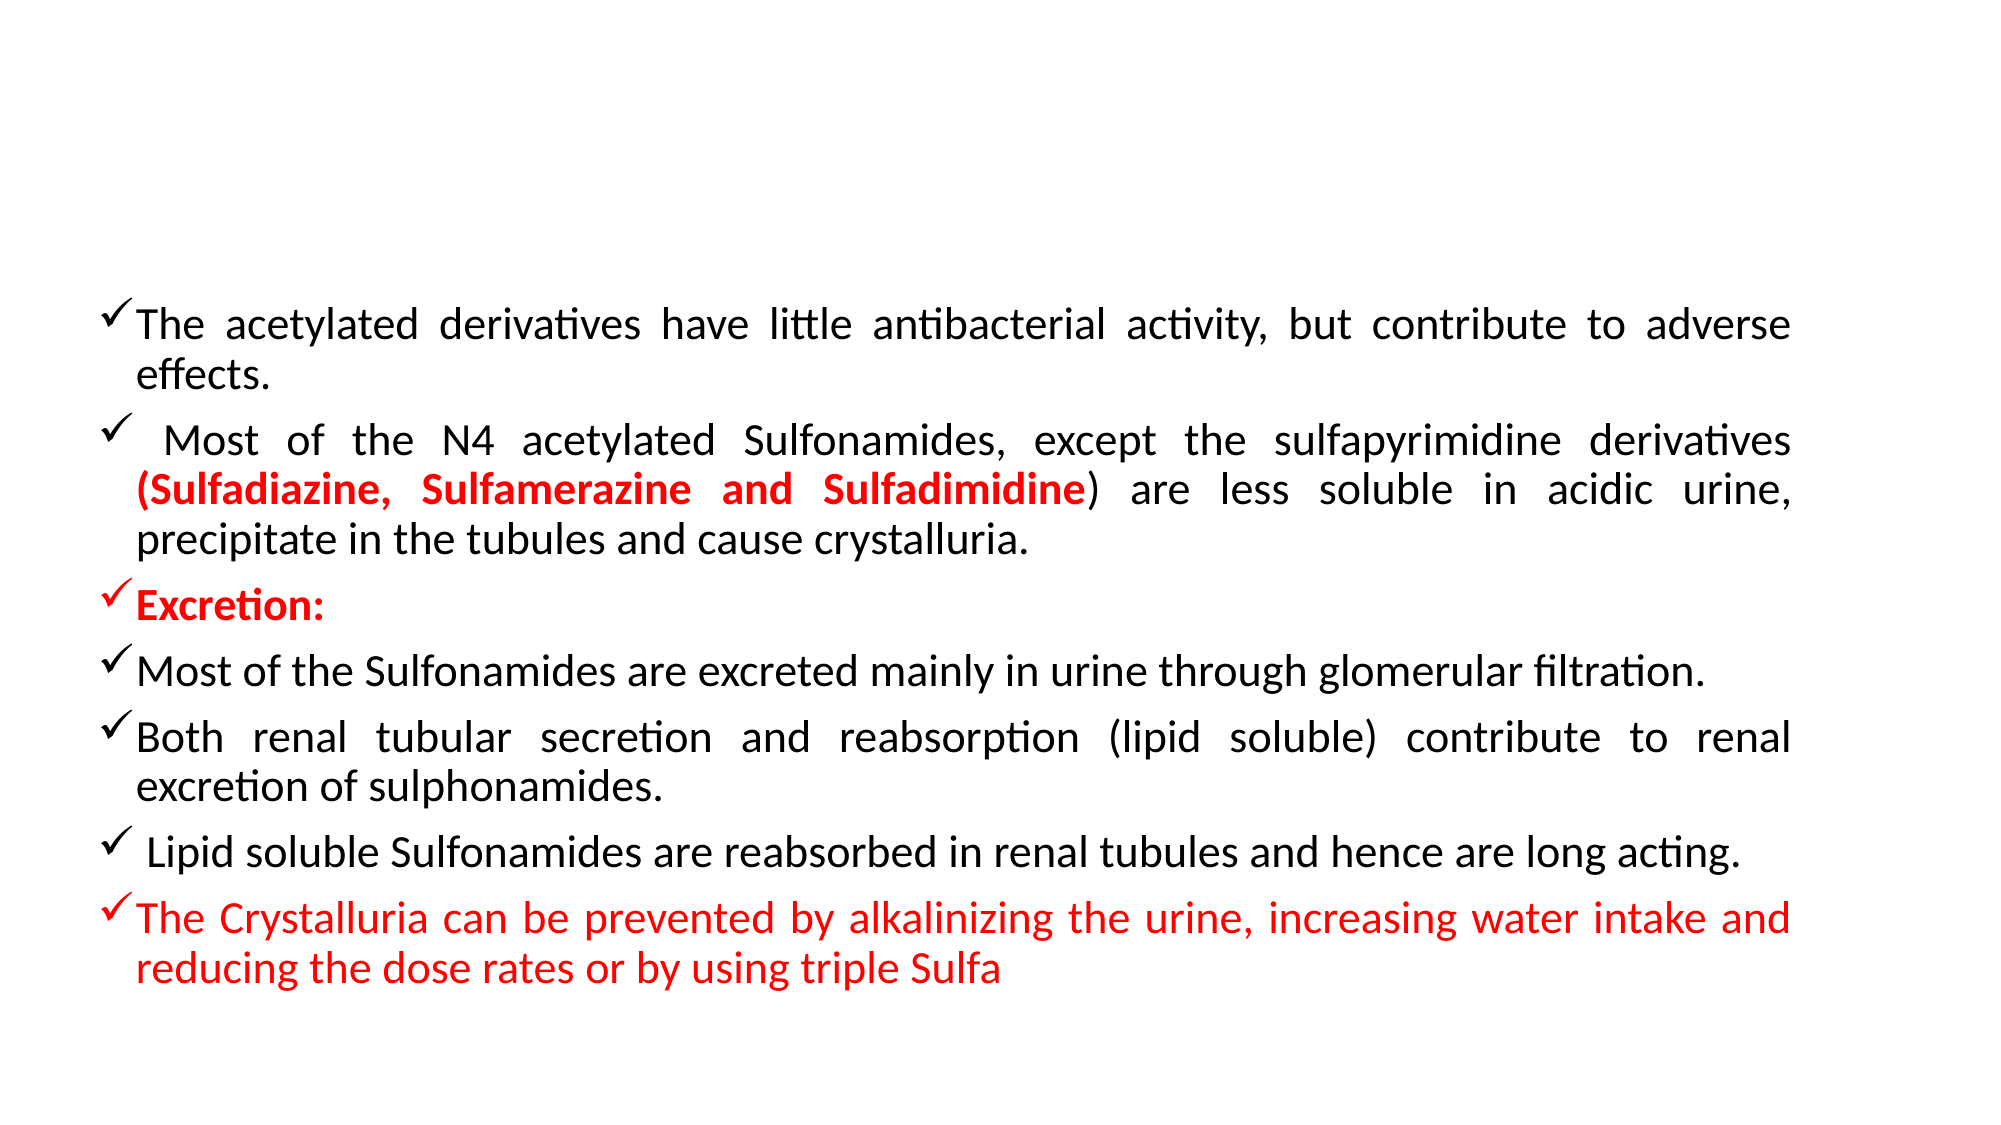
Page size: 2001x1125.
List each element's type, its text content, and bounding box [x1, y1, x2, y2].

list The acetylated derivatives have little antibacterial activity, but contribute to adverse effects. Most of the N4 acetylated Sulfonamides, except the sulfapyrimidine derivatives (Sulfadiazine, Sulfamerazine and Sulfadimidine) are less soluble in acidic urine, precipitate in the tubules and cause crystalluria. Excretion: Most of the Sulfonamides are excreted mainly in urine through glomerular filtration. Both renal tubular secretion and reabsorption (lipid soluble) contribute to renal excretion of sulphonamides. Lipid soluble Sulfonamides are reabsorbed in renal tubules and hence are long acting. The Crystalluria can be prevented by alkalinizing the urine, increasing water intake and reducing the dose rates or by using triple Sulfa [82, 292, 1808, 1007]
